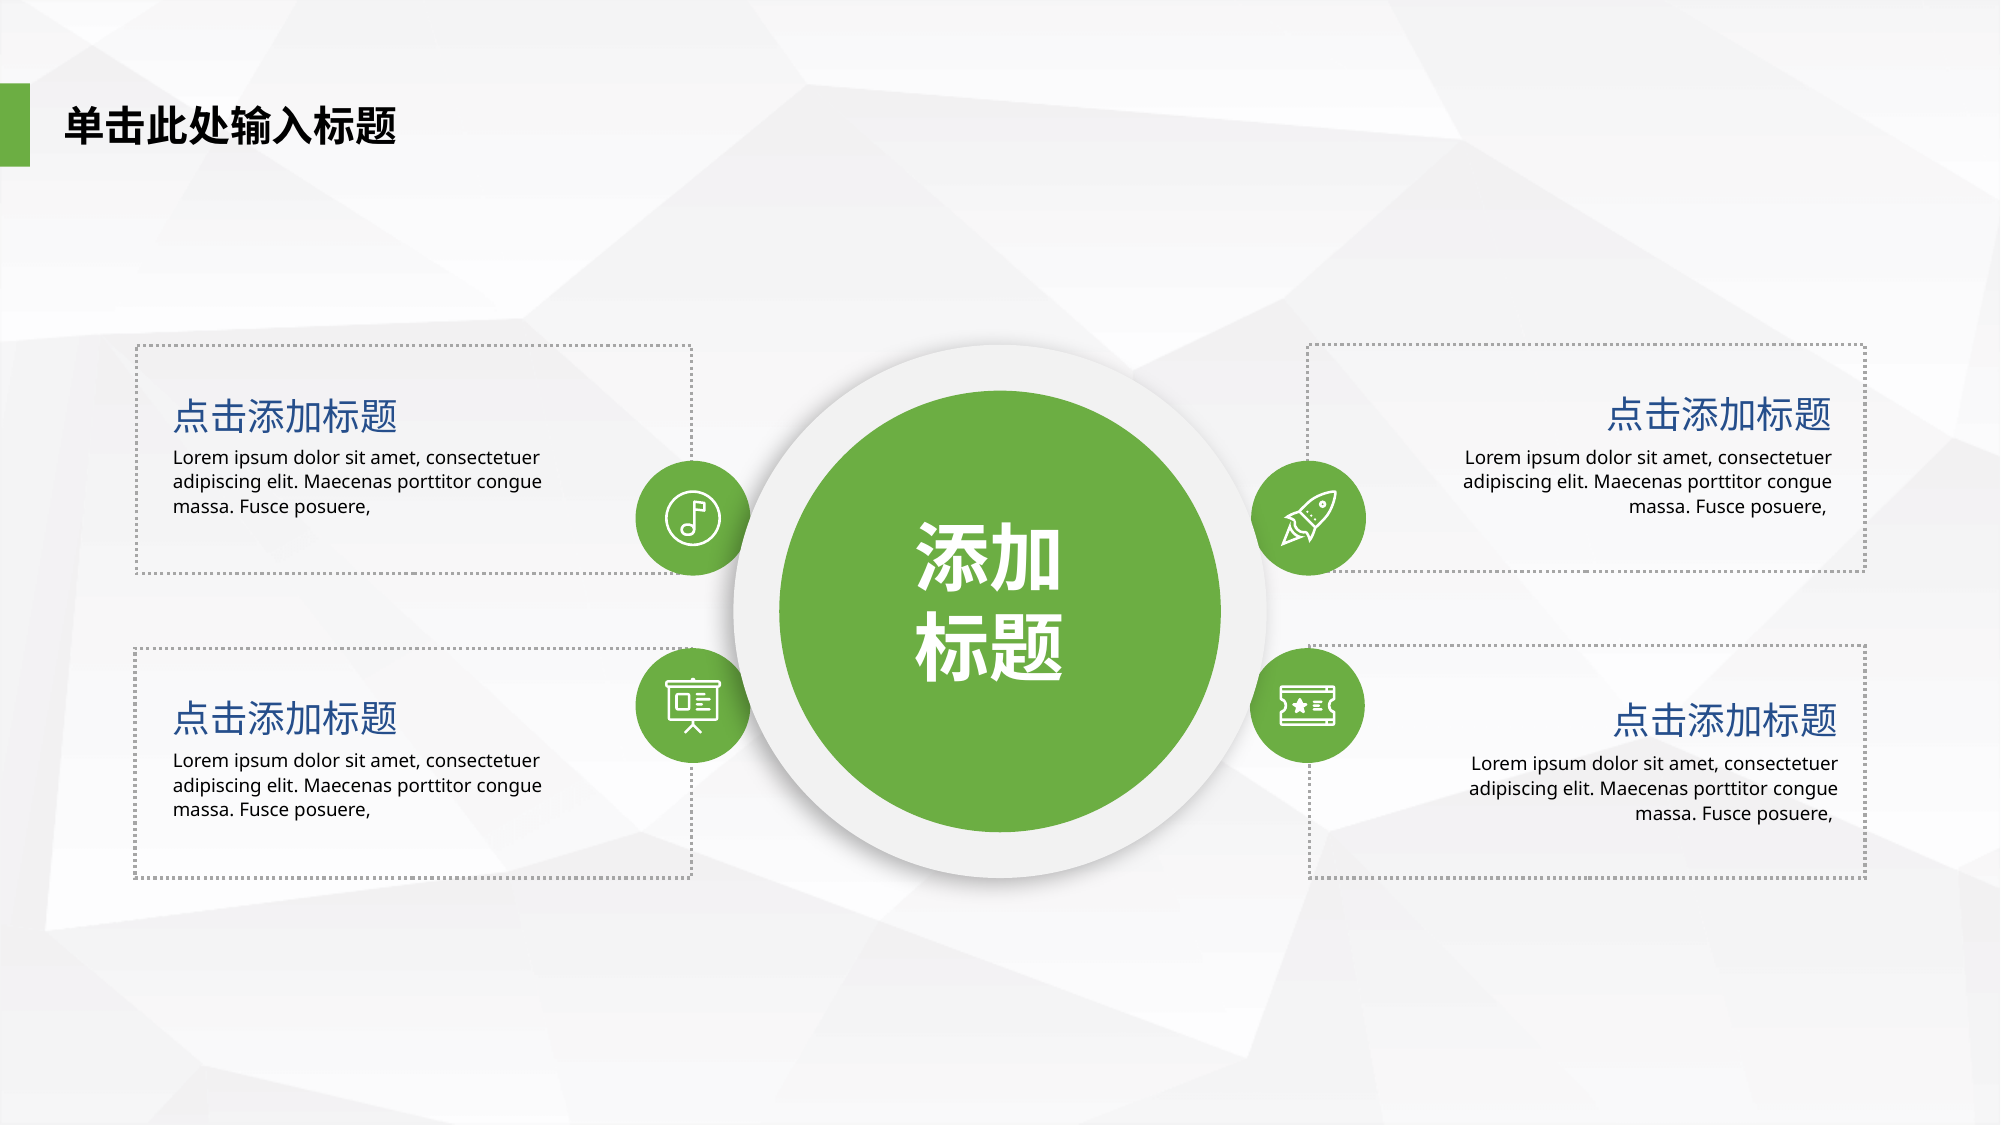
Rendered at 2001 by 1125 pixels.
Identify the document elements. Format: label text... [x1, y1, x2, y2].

text_box 点击添加标题 [1415, 686, 1838, 752]
text_box [134, 648, 692, 879]
text_box [1253, 648, 1365, 763]
text_box [1307, 344, 1865, 572]
text_box [1309, 645, 1865, 878]
text_box [665, 490, 722, 547]
text_box [635, 648, 739, 763]
text_box Lorem ipsum dolor sit amet, consectetuer adipiscing elit. Maecenas porttitor congue massa. Fusce posuere, [172, 438, 596, 523]
text_box [1251, 460, 1367, 576]
text_box [635, 460, 743, 576]
text_box 点击添加标题 [172, 684, 596, 741]
text_box [136, 345, 692, 574]
text_box 添加 标题 [899, 502, 1080, 698]
text_box [665, 677, 722, 734]
text_box [1280, 490, 1337, 547]
text_box [0, 82, 31, 168]
text_box [779, 390, 1221, 833]
text_box [732, 343, 1268, 880]
text_box Lorem ipsum dolor sit amet, consectetuer adipiscing elit. Maecenas porttitor congue massa. Fusce posuere, [1414, 438, 1832, 523]
text_box 点击添加标题 [1409, 380, 1832, 447]
text_box Lorem ipsum dolor sit amet, consectetuer adipiscing elit. Maecenas porttitor congue massa. Fusce posuere, [1417, 744, 1838, 830]
text_box Lorem ipsum dolor sit amet, consectetuer adipiscing elit. Maecenas porttitor congue massa. Fusce posuere, [172, 741, 596, 826]
picture [0, 0, 2001, 1125]
text_box [1279, 685, 1336, 726]
text_box 单击此处输入标题 [48, 92, 489, 157]
text_box 点击添加标题 [172, 382, 596, 438]
